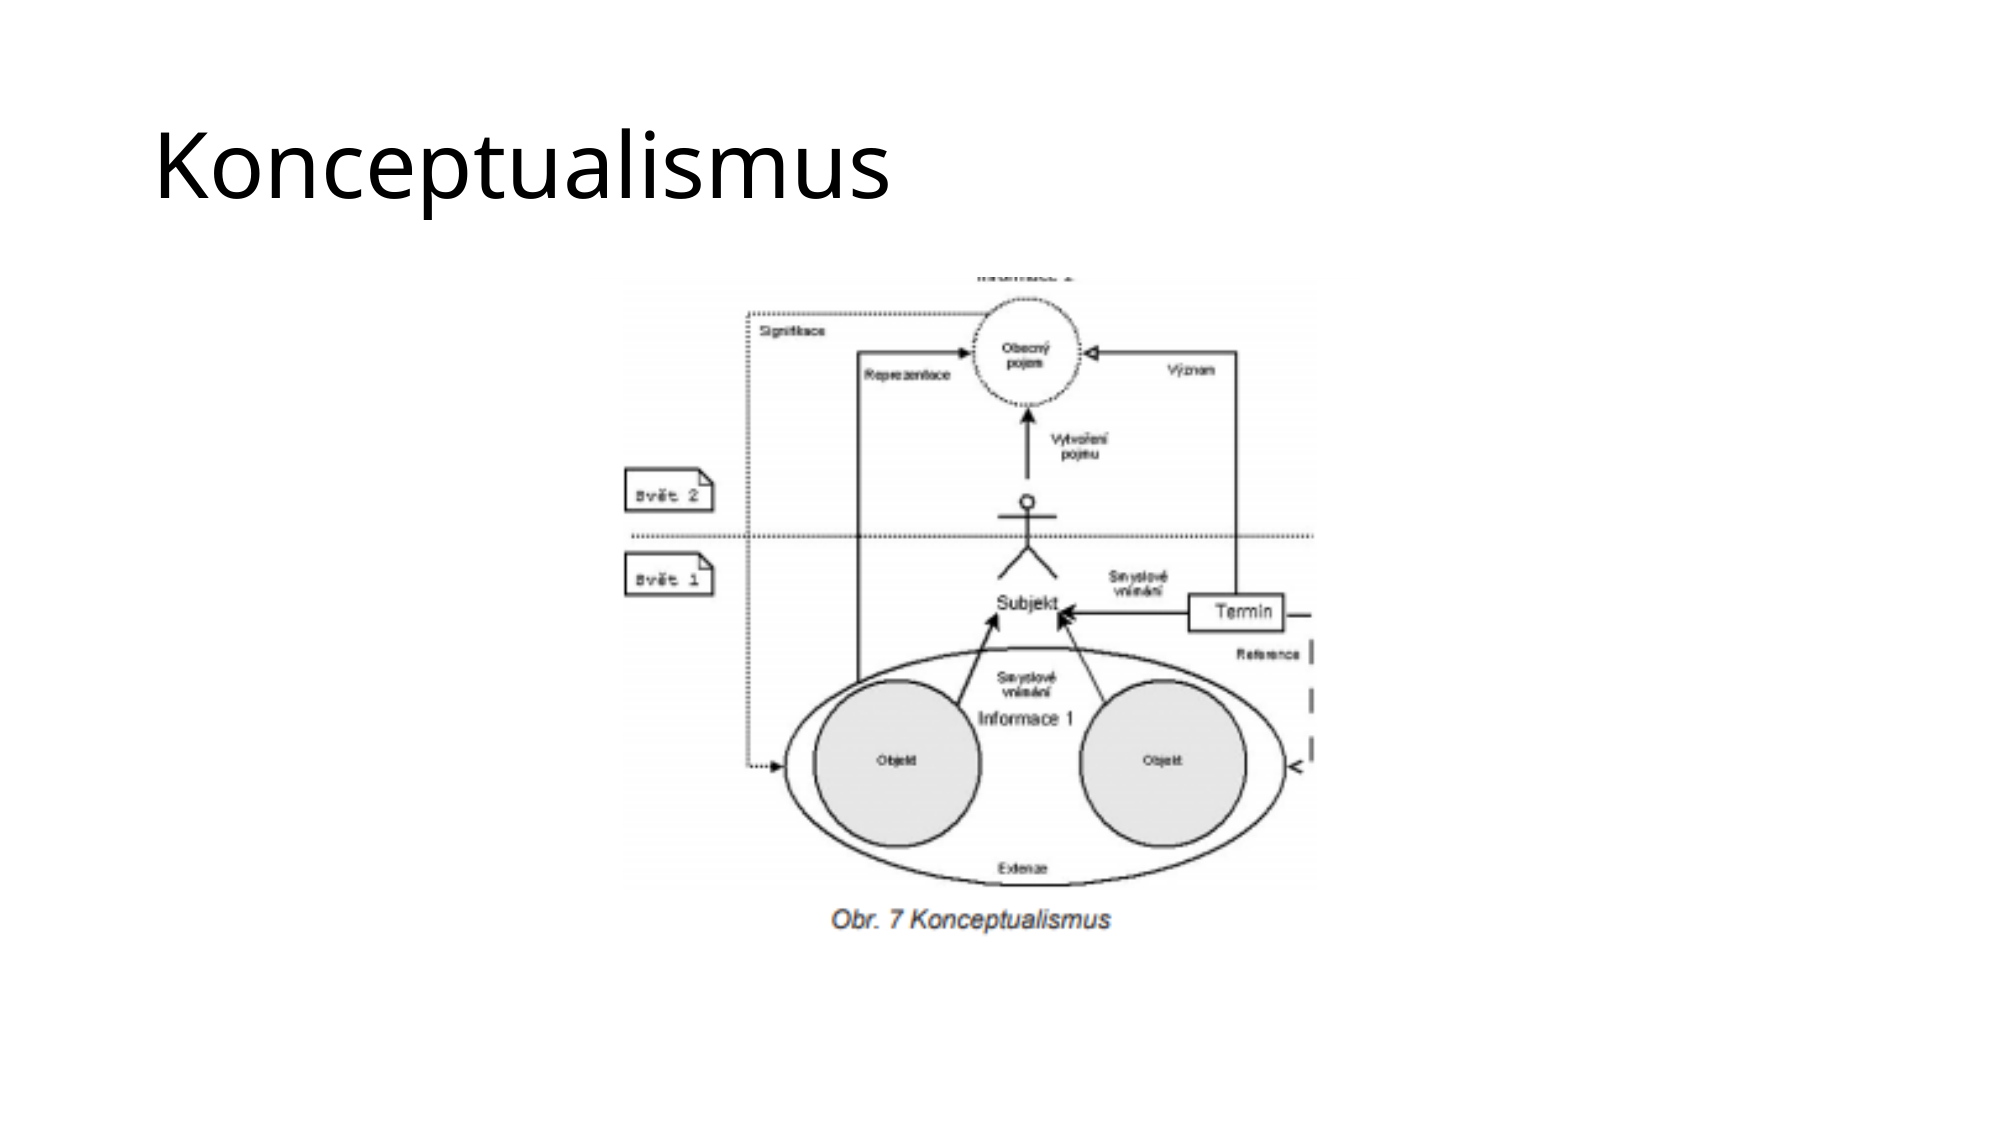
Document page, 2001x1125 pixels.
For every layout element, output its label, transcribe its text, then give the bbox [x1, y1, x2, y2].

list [588, 277, 1360, 944]
title Konceptualismus [137, 59, 1863, 278]
